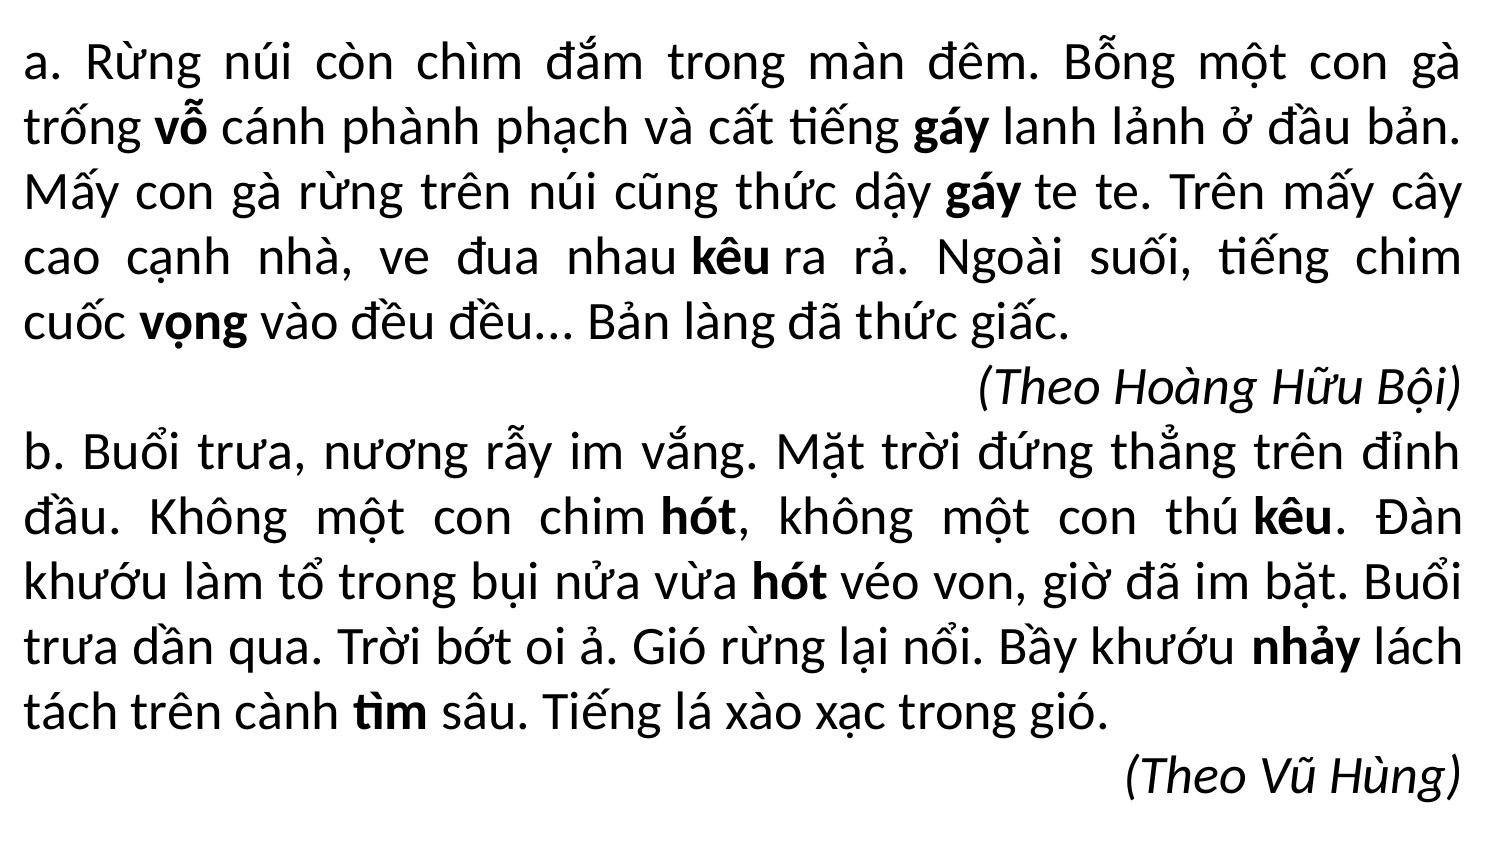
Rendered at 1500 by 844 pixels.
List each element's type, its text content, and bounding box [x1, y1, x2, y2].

text_box a. Rừng núi còn chìm đắm trong màn đêm. Bỗng một con gà trống vỗ cánh phành phạch và cất tiếng gáy lanh lảnh ở đầu bản. Mấy con gà rừng trên núi cũng thức dậy gáy te te. Trên mấy cây cao cạnh nhà, ve đua nhau kêu ra rả. Ngoài suối, tiếng chim cuốc vọng vào đều đều... Bản làng đã thức giấc. (Theo Hoàng Hữu Bội) b. Buổi trưa, nương rẫy im vắng. Mặt trời đứng thẳng trên đỉnh đầu. Không một con chim hót, không một con thú kêu. Đàn khướu làm tổ trong bụi nửa vừa hót véo von, giờ đã im bặt. Buổi trưa dần qua. Trời bớt oi ả. Gió rừng lại nổi. Bầy khướu nhảy lách tách trên cành tìm sâu. Tiếng lá xào xạc trong gió. (Theo Vũ Hùng) [12, 19, 1475, 844]
